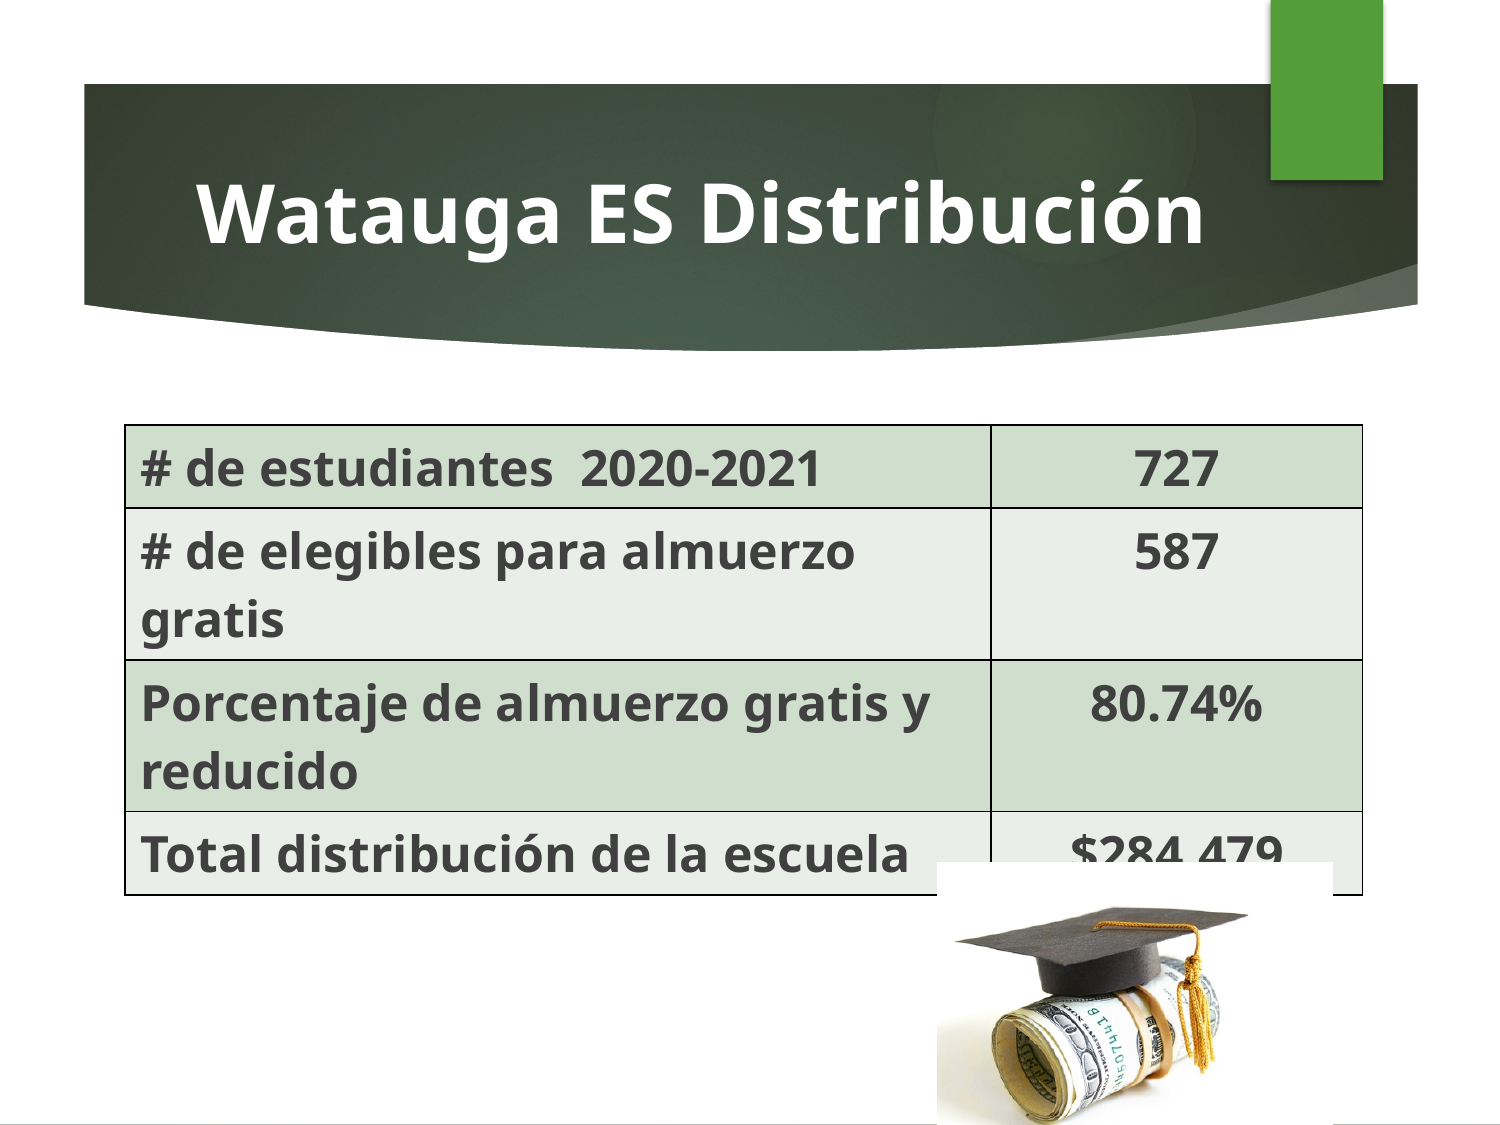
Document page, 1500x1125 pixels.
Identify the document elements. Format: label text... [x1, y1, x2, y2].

table_cell $284,479 [992, 812, 1362, 894]
title Watauga ES Distribución [141, 151, 1263, 269]
table_cell Total distribución de la escuela [126, 812, 990, 894]
table_cell # de elegibles para almuerzo gratis [126, 509, 990, 659]
table_header # de estudiantes 2020-2021 [126, 426, 990, 507]
picture [936, 862, 1334, 1125]
table_cell 587 [992, 509, 1362, 659]
table_header 727 [992, 426, 1362, 507]
table_cell 80.74% [992, 661, 1362, 811]
table_cell Porcentaje de almuerzo gratis y reducido [126, 661, 990, 811]
